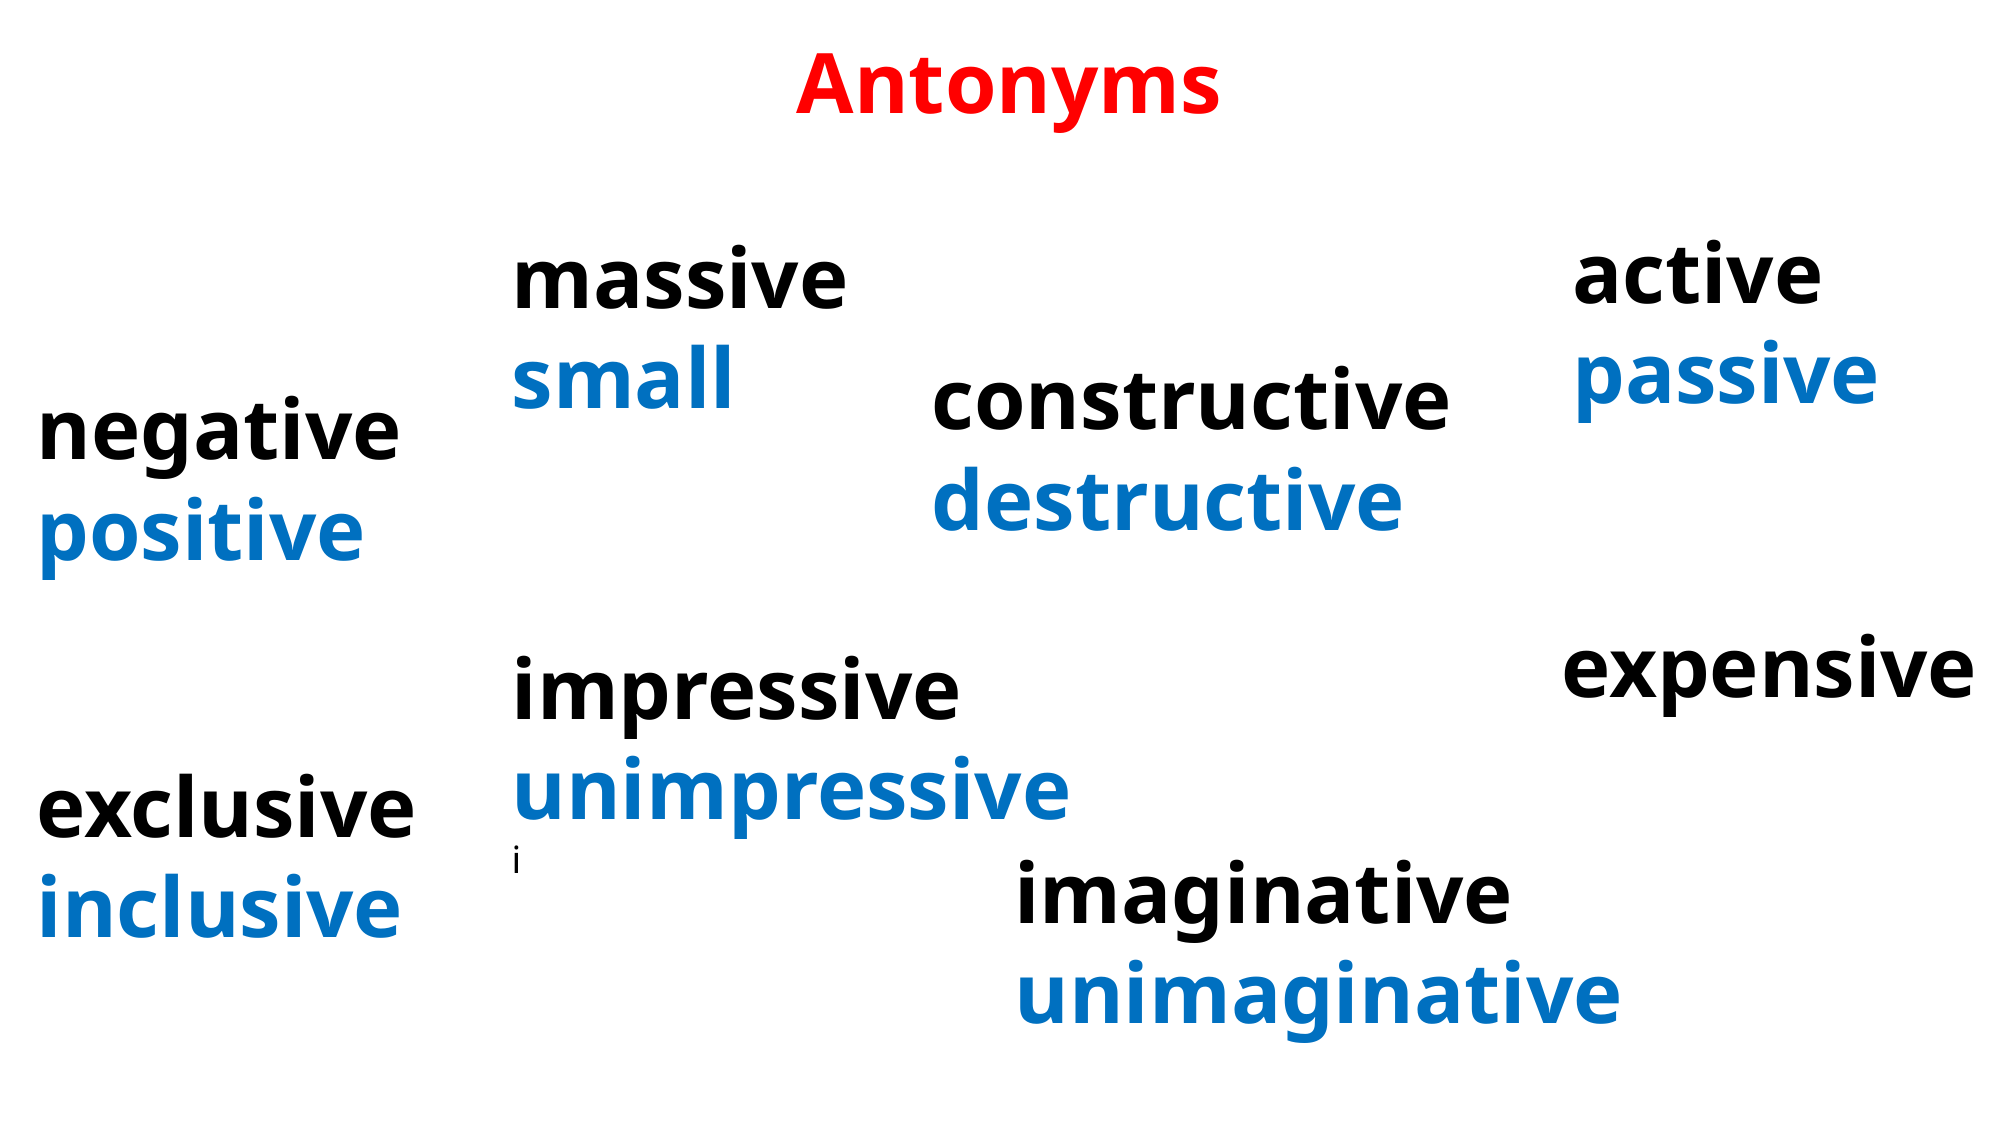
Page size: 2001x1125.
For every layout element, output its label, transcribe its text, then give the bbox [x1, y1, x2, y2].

text_box active passive [1557, 213, 1999, 518]
text_box negative positive [21, 369, 463, 674]
text_box impressive unimpressive i [496, 628, 1139, 889]
text_box imaginative unimaginative [999, 833, 1696, 1125]
text_box expensive [1546, 606, 2000, 812]
text_box constructive destructive [917, 339, 1519, 644]
text_box massive small [496, 217, 938, 478]
text_box Antonyms [113, 23, 1906, 139]
text_box exclusive inclusive [21, 746, 463, 1052]
